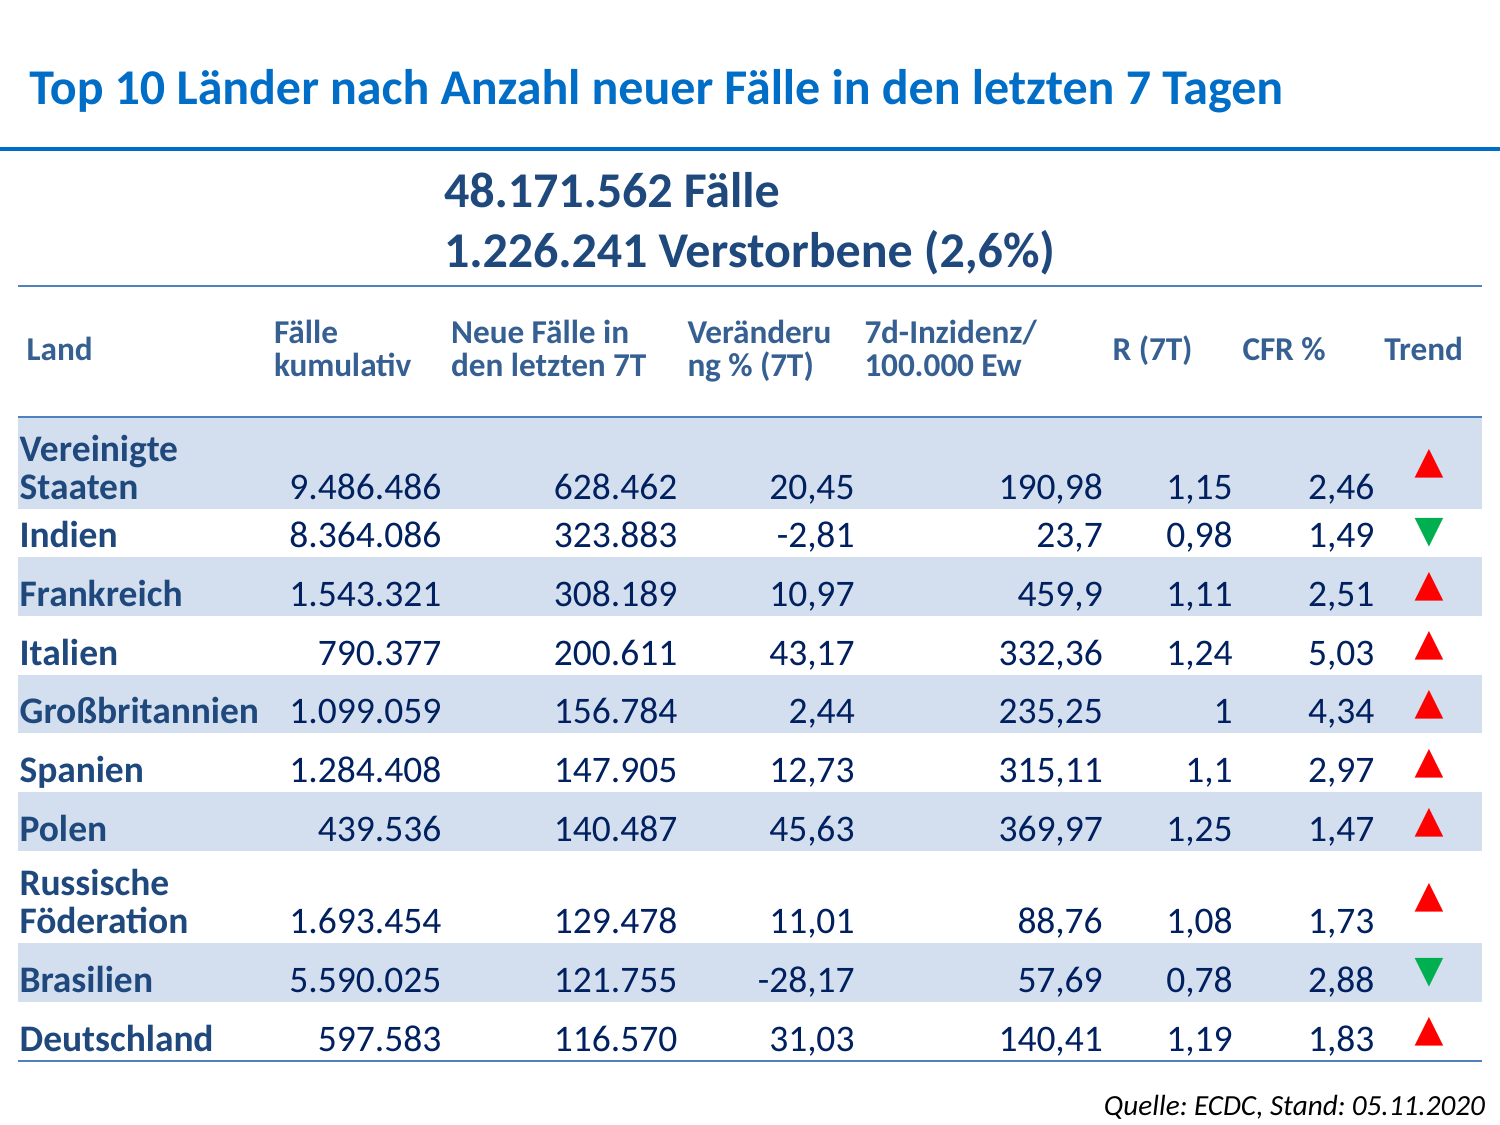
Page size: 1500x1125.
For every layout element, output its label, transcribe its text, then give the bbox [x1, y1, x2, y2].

table_cell 10,97 [679, 557, 856, 616]
table_cell 2,88 [1234, 943, 1376, 1002]
table_cell 459,9 [856, 557, 1104, 616]
table_cell 5,03 [1234, 616, 1376, 675]
table_cell 31,03 [679, 1002, 856, 1060]
table_cell Indien [18, 509, 266, 557]
table_header Trend [1376, 287, 1482, 416]
table_cell 369,97 [856, 792, 1104, 851]
table_cell 308.189 [443, 557, 679, 616]
table_cell ▲ [1376, 792, 1482, 851]
table_cell 20,45 [679, 418, 856, 509]
table_cell 4,34 [1234, 675, 1376, 733]
table_cell 200.611 [443, 616, 679, 675]
table_cell 1,49 [1234, 509, 1376, 557]
table_cell ▼ [1376, 509, 1482, 557]
table_cell 140,41 [856, 1002, 1104, 1060]
table_cell 156.784 [443, 675, 679, 733]
table_cell 2,97 [1234, 733, 1376, 792]
table_cell 439.536 [266, 792, 443, 851]
table_cell 11,01 [679, 851, 856, 943]
text_box Quelle: ECDC, Stand: 05.11.2020 [968, 1078, 1500, 1125]
table_cell 12,73 [679, 733, 856, 792]
table_cell 1.543.321 [266, 557, 443, 616]
table_header Fälle kumulativ [266, 287, 443, 416]
table_cell 1,83 [1234, 1002, 1376, 1060]
table_cell 1,08 [1104, 851, 1234, 943]
table_cell 5.590.025 [266, 943, 443, 1002]
table_cell 1,1 [1104, 733, 1234, 792]
table_cell Russische Föderation [18, 851, 266, 943]
table_header Veränderung % (7T) [679, 287, 856, 416]
table_cell 57,69 [856, 943, 1104, 1002]
table_cell ▲ [1376, 557, 1482, 616]
text_box 48.171.562 Fälle 1.226.241 Verstorbene (2,6%) [429, 157, 1071, 285]
table_cell 121.755 [443, 943, 679, 1002]
table_cell 1,11 [1104, 557, 1234, 616]
table_cell 0,78 [1104, 943, 1234, 1002]
table_cell 43,17 [679, 616, 856, 675]
table_header Land [18, 287, 266, 416]
table_cell 597.583 [266, 1002, 443, 1060]
table_cell -28,17 [679, 943, 856, 1002]
table_cell Großbritannien [18, 675, 266, 733]
table_cell 8.364.086 [266, 509, 443, 557]
table_cell ▲ [1376, 418, 1482, 509]
table_cell 1.284.408 [266, 733, 443, 792]
table_cell 140.487 [443, 792, 679, 851]
table_cell 790.377 [266, 616, 443, 675]
table_header 7d-Inzidenz/ 100.000 Ew [856, 287, 1104, 416]
table_cell 190,98 [856, 418, 1104, 509]
table_cell 23,7 [856, 509, 1104, 557]
table_header R (7T) [1104, 287, 1234, 416]
table_cell ▲ [1376, 1002, 1482, 1060]
table_cell 45,63 [679, 792, 856, 851]
table_cell 1 [1104, 675, 1234, 733]
table_cell 147.905 [443, 733, 679, 792]
table_cell 1.099.059 [266, 675, 443, 733]
table_cell -2,81 [679, 509, 856, 557]
table_cell 129.478 [443, 851, 679, 943]
table_cell Italien [18, 616, 266, 675]
table_cell ▲ [1376, 675, 1482, 733]
table_cell 315,11 [856, 733, 1104, 792]
table_cell 628.462 [443, 418, 679, 509]
table_cell 9.486.486 [266, 418, 443, 509]
table_cell 0,98 [1104, 509, 1234, 557]
table_cell Frankreich [18, 557, 266, 616]
table_header CFR % [1234, 287, 1376, 416]
table_cell 116.570 [443, 1002, 679, 1060]
table_cell 2,51 [1234, 557, 1376, 616]
table_cell 1,47 [1234, 792, 1376, 851]
table_cell Polen [18, 792, 266, 851]
table_cell 1,19 [1104, 1002, 1234, 1060]
table_cell Brasilien [18, 943, 266, 1002]
table_cell Vereinigte Staaten [18, 418, 266, 509]
table_cell 332,36 [856, 616, 1104, 675]
table_cell 88,76 [856, 851, 1104, 943]
table_cell ▲ [1376, 616, 1482, 675]
table_cell 1,15 [1104, 418, 1234, 509]
table_cell Deutschland [18, 1002, 266, 1060]
table_cell 323.883 [443, 509, 679, 557]
table_cell 1,25 [1104, 792, 1234, 851]
table_cell 1,73 [1234, 851, 1376, 943]
table_header Neue Fälle in den letzten 7T [443, 287, 679, 416]
table_cell Spanien [18, 733, 266, 792]
table_cell ▼ [1376, 943, 1482, 1002]
table_cell 2,44 [679, 675, 856, 733]
table_cell ▲ [1376, 733, 1482, 792]
table_cell 1.693.454 [266, 851, 443, 943]
text_box Top 10 Länder nach Anzahl neuer Fälle in den letzten 7 Tagen [29, 54, 1474, 115]
table_cell 235,25 [856, 675, 1104, 733]
table_cell 1,24 [1104, 616, 1234, 675]
table_cell 2,46 [1234, 418, 1376, 509]
table_cell ▲ [1376, 851, 1482, 943]
